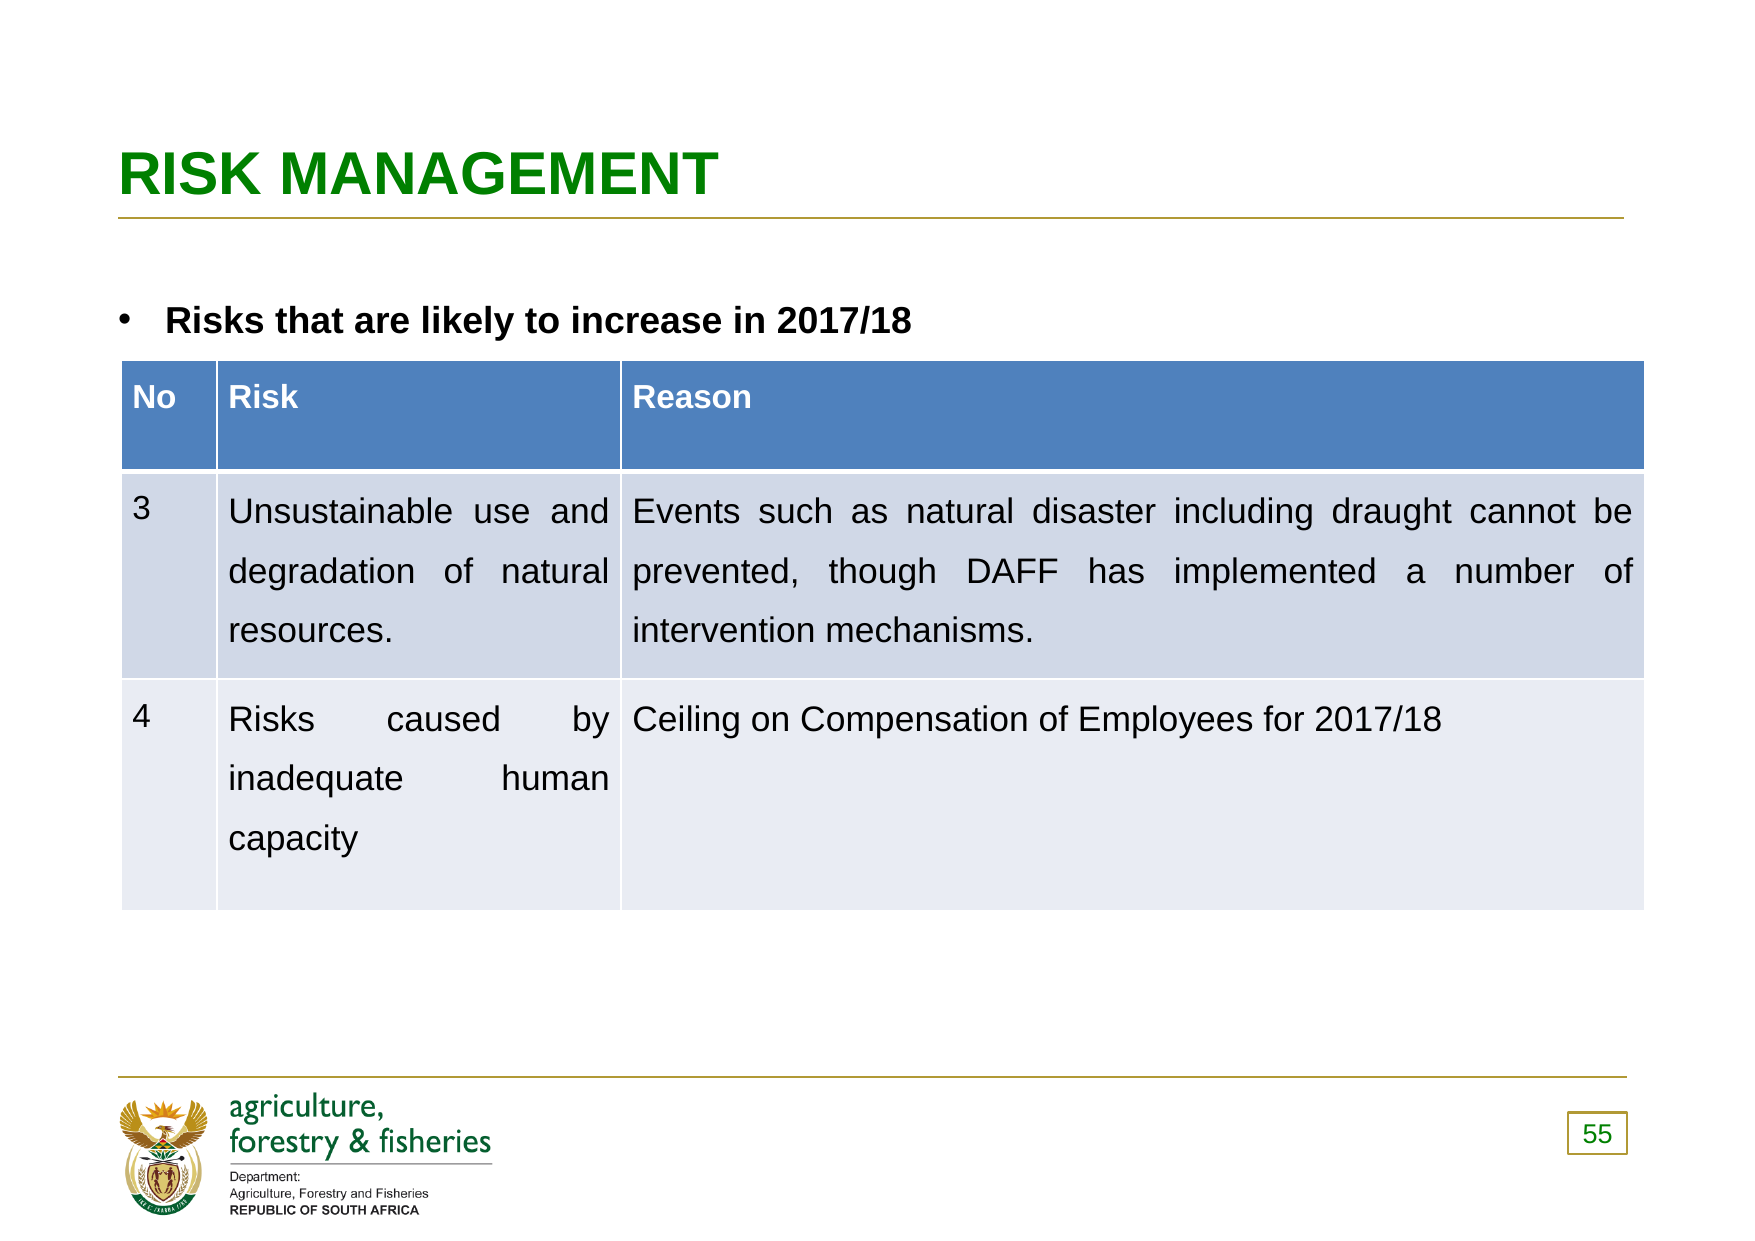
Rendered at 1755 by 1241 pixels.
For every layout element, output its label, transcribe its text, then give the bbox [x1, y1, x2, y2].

table_cell Unsustainable use and degradation of natural resources. [218, 474, 620, 678]
table_cell Ceiling on Compensation of Employees for 2017/18 [622, 680, 1644, 910]
table_cell 4 [122, 680, 216, 910]
table_header Risk [218, 361, 620, 469]
table_cell Events such as natural disaster including draught cannot be prevented, though DAFF has implemented a number of intervention mechanisms. [622, 474, 1644, 678]
title RISK MANAGEMENT [118, 88, 1755, 207]
table_cell 3 [122, 474, 216, 678]
picture [118, 1090, 493, 1218]
list Risks that are likely to increase in 2017/18 [118, 236, 1624, 1081]
slide_number 55 [1567, 1111, 1628, 1155]
table_header Reason [622, 361, 1644, 469]
table_cell Risks caused by inadequate human capacity [218, 680, 620, 910]
table_header No [122, 361, 216, 469]
